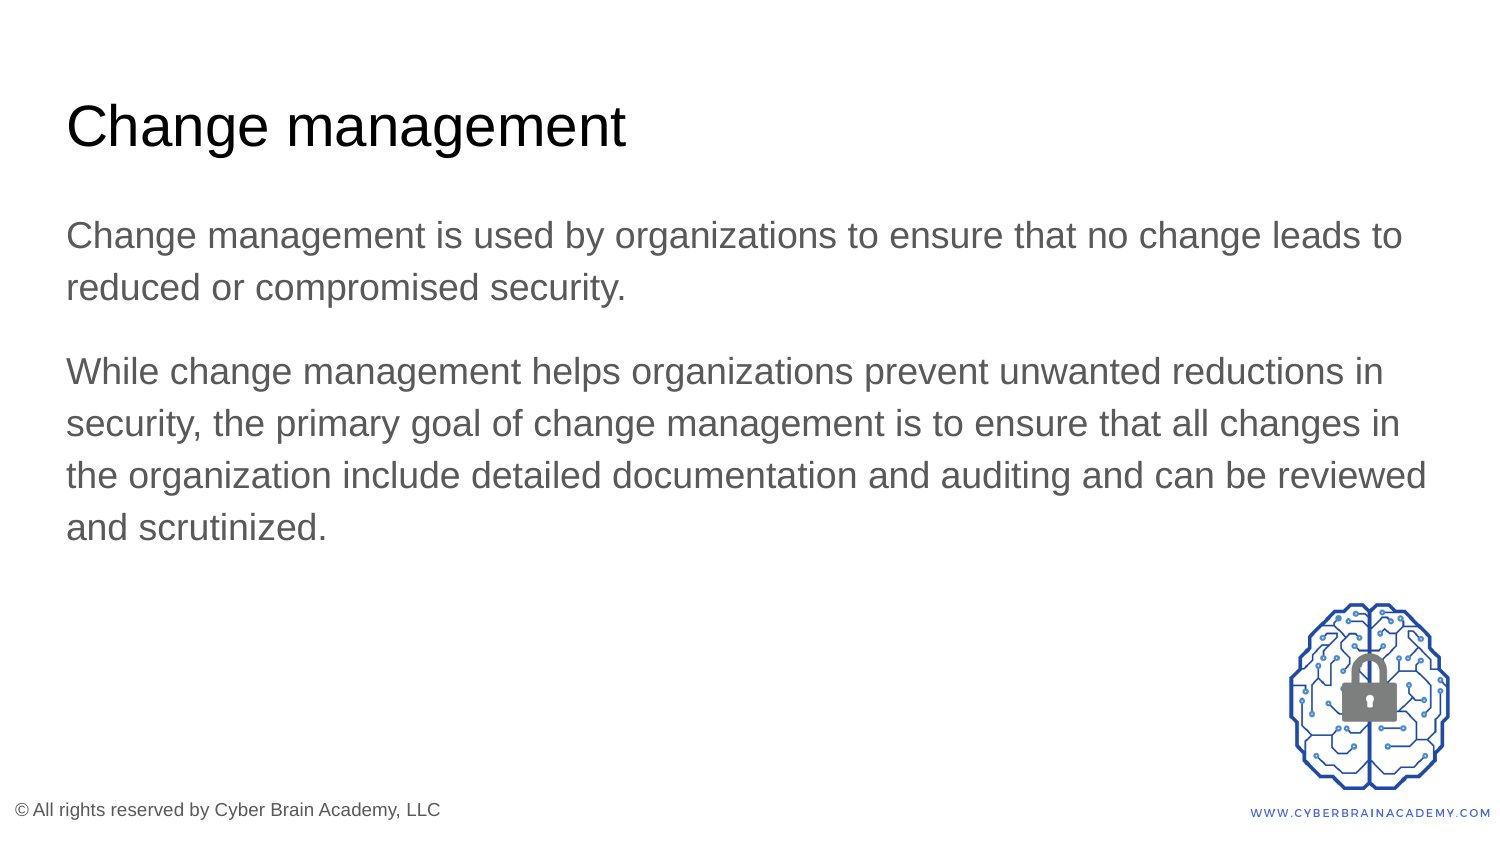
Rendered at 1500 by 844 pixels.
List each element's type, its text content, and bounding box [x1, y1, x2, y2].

picture [1242, 586, 1500, 844]
list Change management is used by organizations to ensure that no change leads to reduced or compromised security. While change management helps organizations prevent unwanted reductions in security, the primary goal of change management is to ensure that all changes in the organization include detailed documentation and auditing and can be reviewed and scrutinized. [51, 189, 1449, 750]
title Change management [51, 72, 1449, 167]
